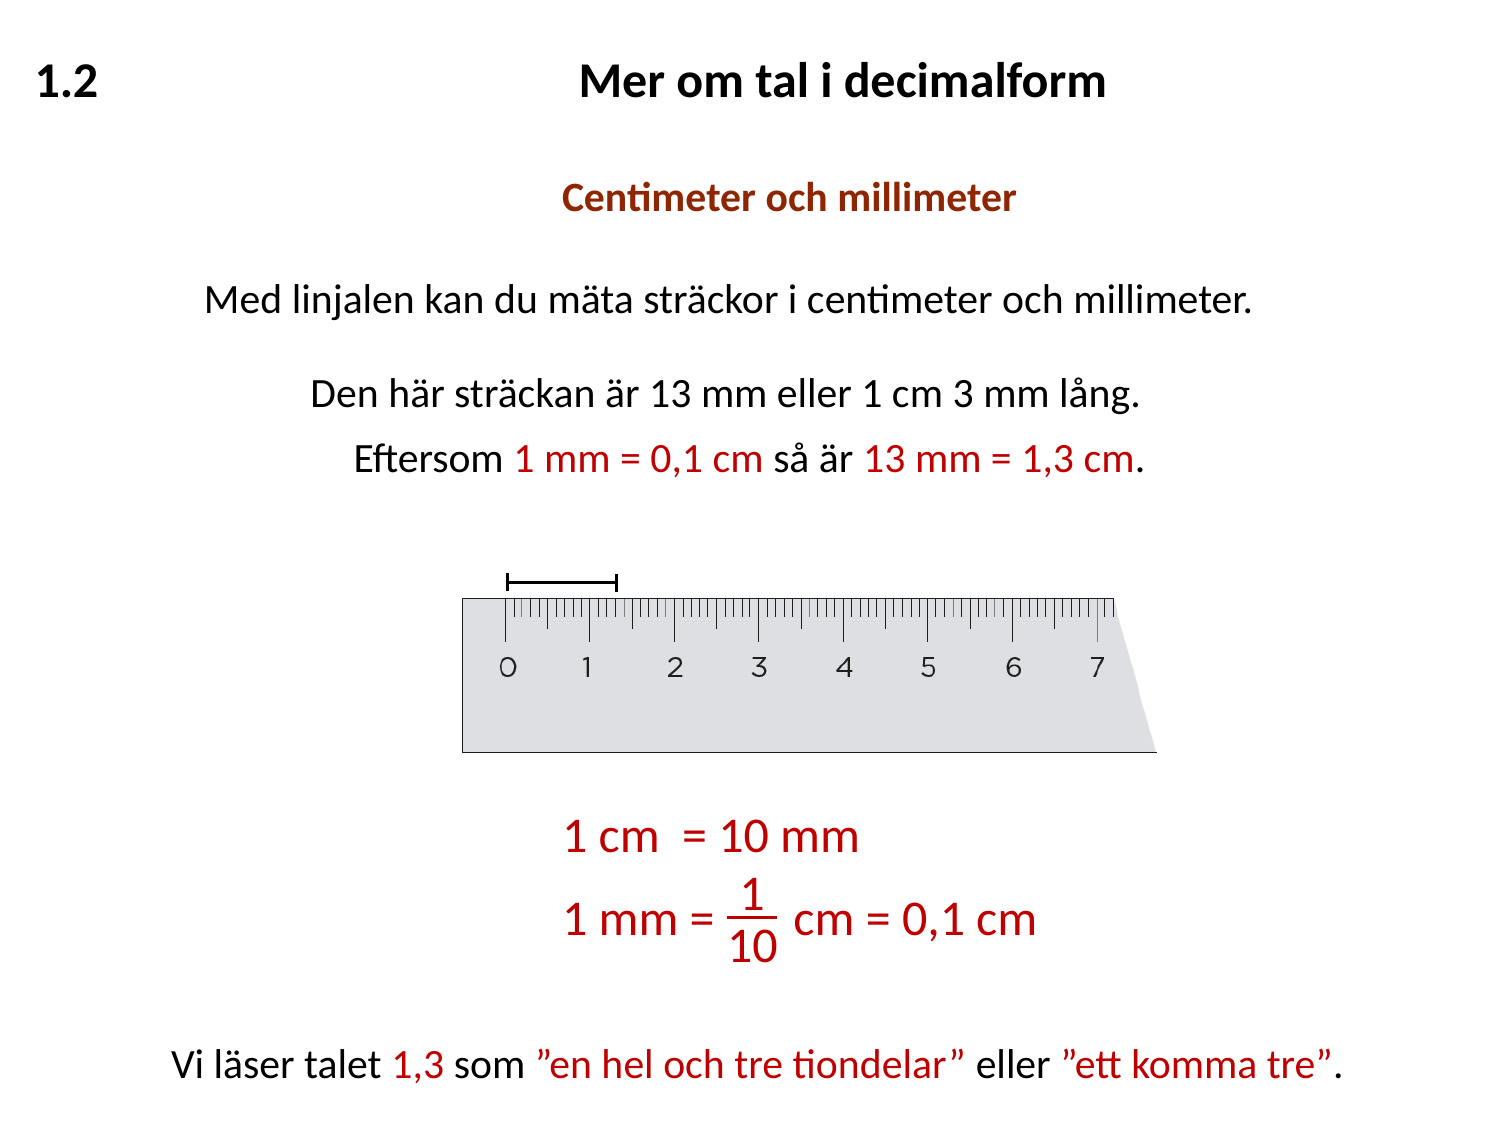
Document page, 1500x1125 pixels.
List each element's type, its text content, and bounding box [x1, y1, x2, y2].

text_box Centimeter och millimeter [547, 162, 1035, 228]
text_box 1.2 Mer om tal i decimalform [19, 40, 1480, 116]
text_box Vi läser talet 1,3 som ”en hel och tre tiondelar” eller ”ett komma tre”. [156, 1029, 1426, 1095]
picture [460, 595, 1159, 756]
text_box Eftersom 1 mm = 0,1 cm så är 13 mm = 1,3 cm. [338, 423, 1163, 489]
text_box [547, 794, 1097, 981]
text_box Med linjalen kan du mäta sträckor i centimeter och millimeter. [189, 264, 1459, 330]
text_box Den här sträckan är 13 mm eller 1 cm 3 mm lång. [295, 358, 1381, 423]
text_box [506, 573, 618, 592]
